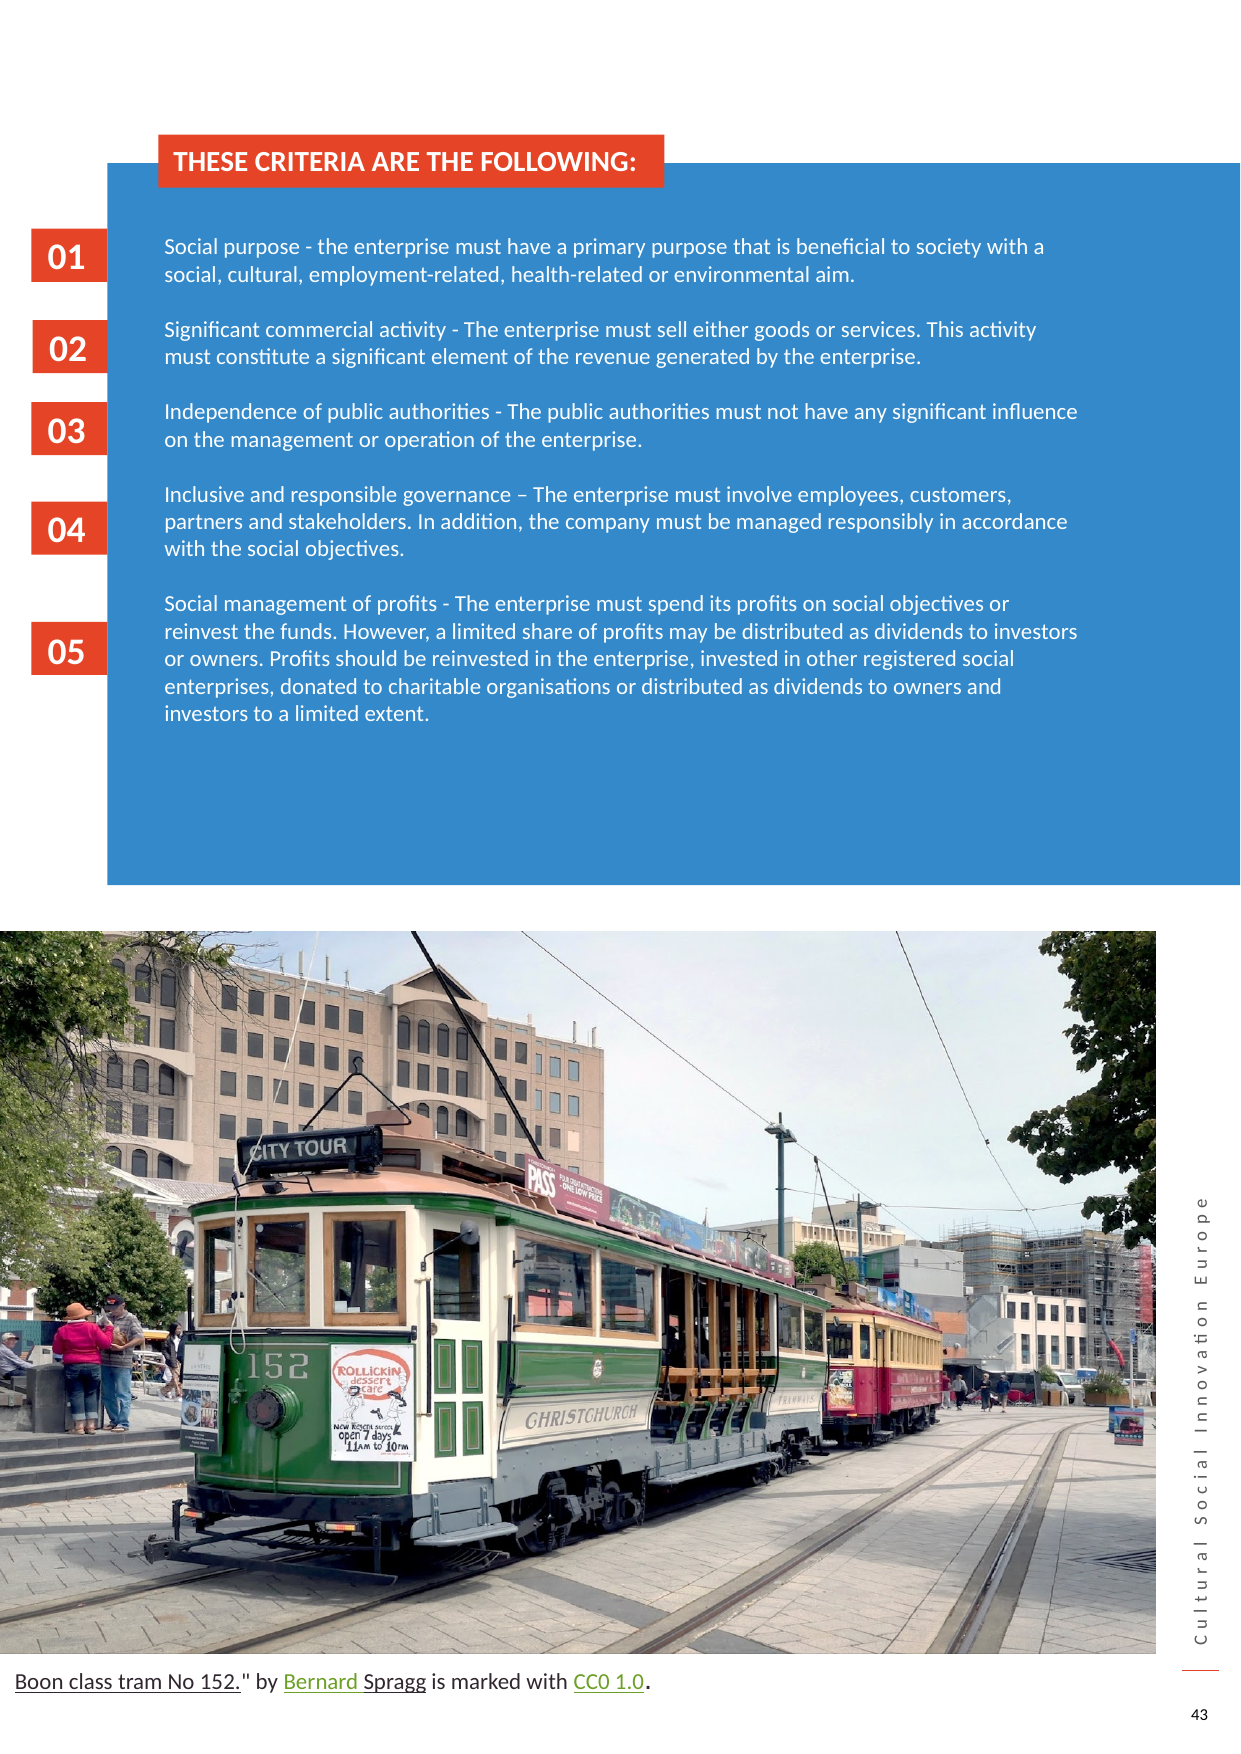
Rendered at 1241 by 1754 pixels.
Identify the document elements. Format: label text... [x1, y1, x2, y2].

slide_number 43 [1170, 1692, 1229, 1736]
picture [0, 931, 1156, 1654]
text_box Social purpose - the enterprise must have a primary purpose that is beneficial to society with a social, cultural, employment-related, health-related or environmental aim. Significant commercial activity - The enterprise must sell either goods or services. This activity must constitute a significant element of the revenue generated by the enterprise. Independence of public authorities - The public authorities must not have any significant influence on the management or operation of the enterprise. Inclusive and responsible governance – The enterprise must involve employees, customers, partners and stakeholders. In addition, the company must be managed responsibly in accordance with the social objectives. Social management of profits - The enterprise must spend its profits on social objectives or reinvest the funds. However, a limited share of profits may be distributed as dividends to investors or owners. Profits should be reinvested in the enterprise, invested in other registered social enterprises, donated to charitable organisations or distributed as dividends to owners and investors to a limited extent. [149, 224, 1105, 828]
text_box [32, 316, 128, 374]
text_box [31, 398, 127, 456]
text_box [31, 619, 127, 677]
text_box Boon class tram No 152." by Bernard Spragg is marked with CC0 1.0. [0, 1653, 1174, 1704]
text_box THESE CRITERIA ARE THE FOLLOWING: [158, 134, 791, 193]
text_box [31, 497, 127, 555]
text_box [107, 163, 1241, 886]
text_box 01 [32, 224, 107, 282]
